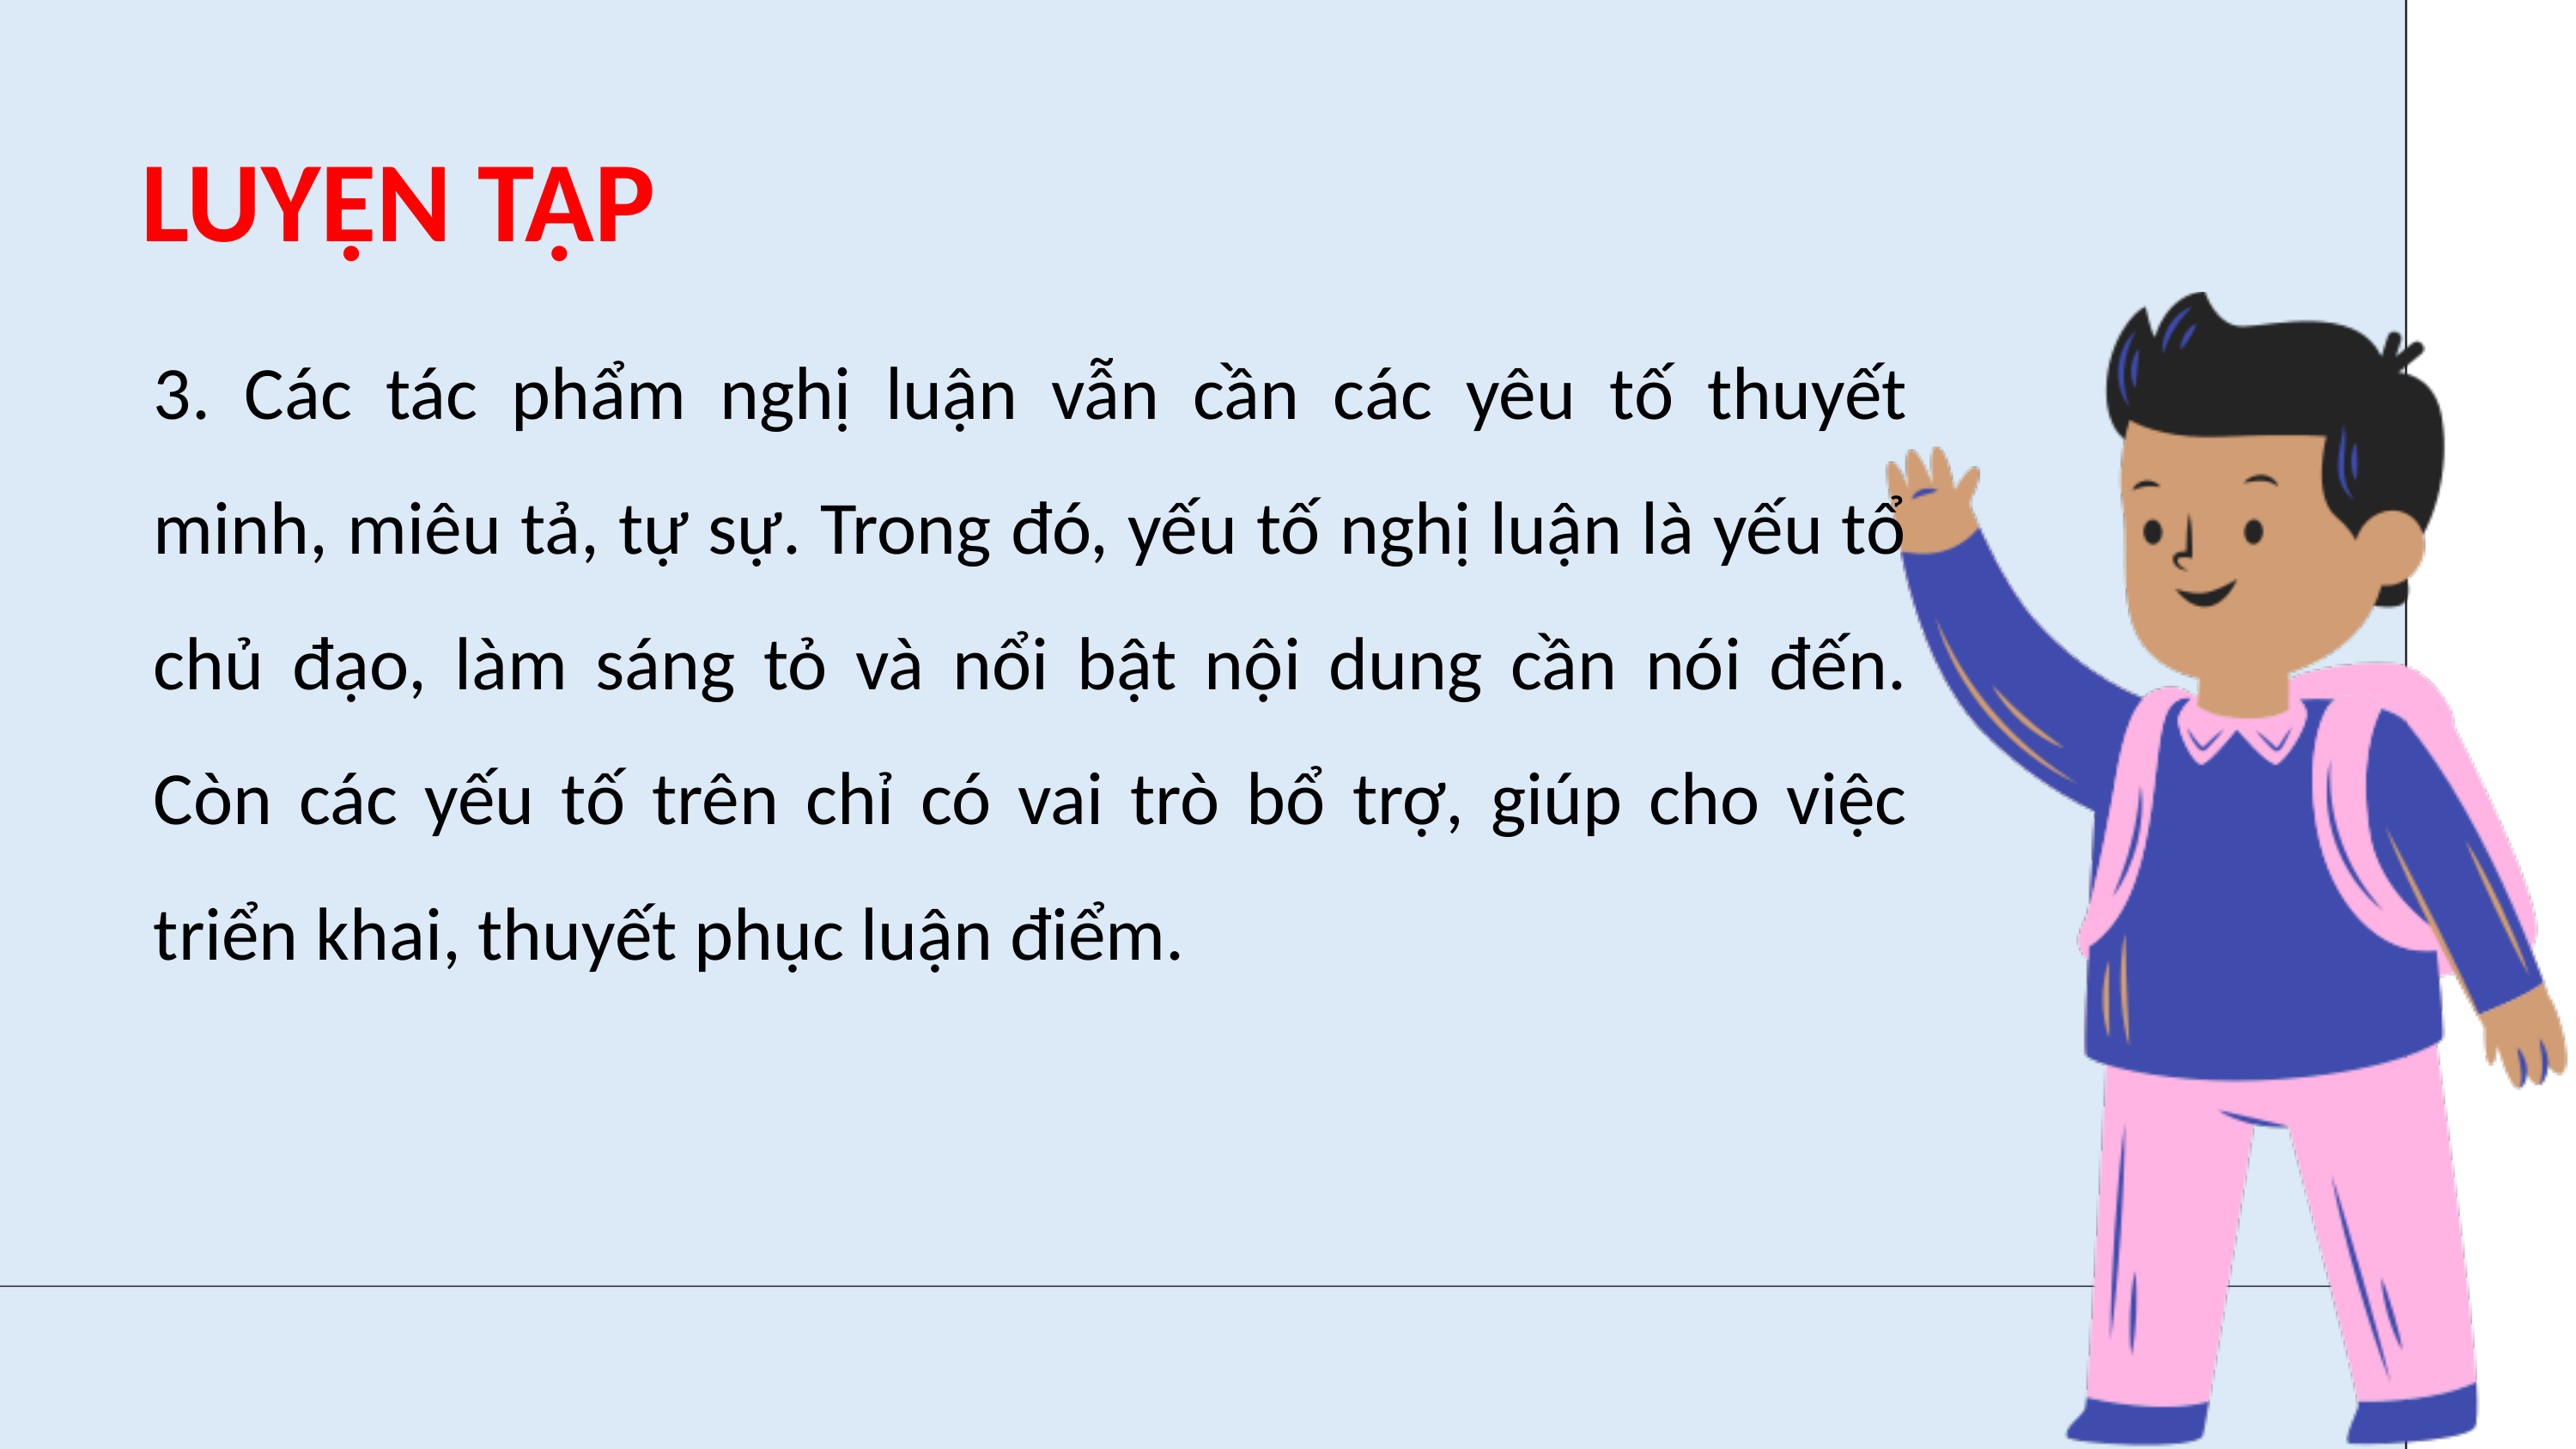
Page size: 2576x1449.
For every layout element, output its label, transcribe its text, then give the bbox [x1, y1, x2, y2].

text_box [2404, 0, 2576, 297]
text_box LUYỆN TẬP [141, 93, 823, 265]
text_box 3. Các tác phẩm nghị luận vẫn cần các yêu tố thuyết minh, miêu tả, tự sự. Trong đó, yếu tố nghị luận là yếu tổ chủ đạo, làm sáng tỏ và nổi bật nội dung cần nói đến. Còn các yếu tố trên chỉ có vai trò bổ trợ, giúp cho việc triển khai, thuyết phục luận điểm. [141, 292, 1881, 982]
picture [1882, 292, 2573, 1449]
